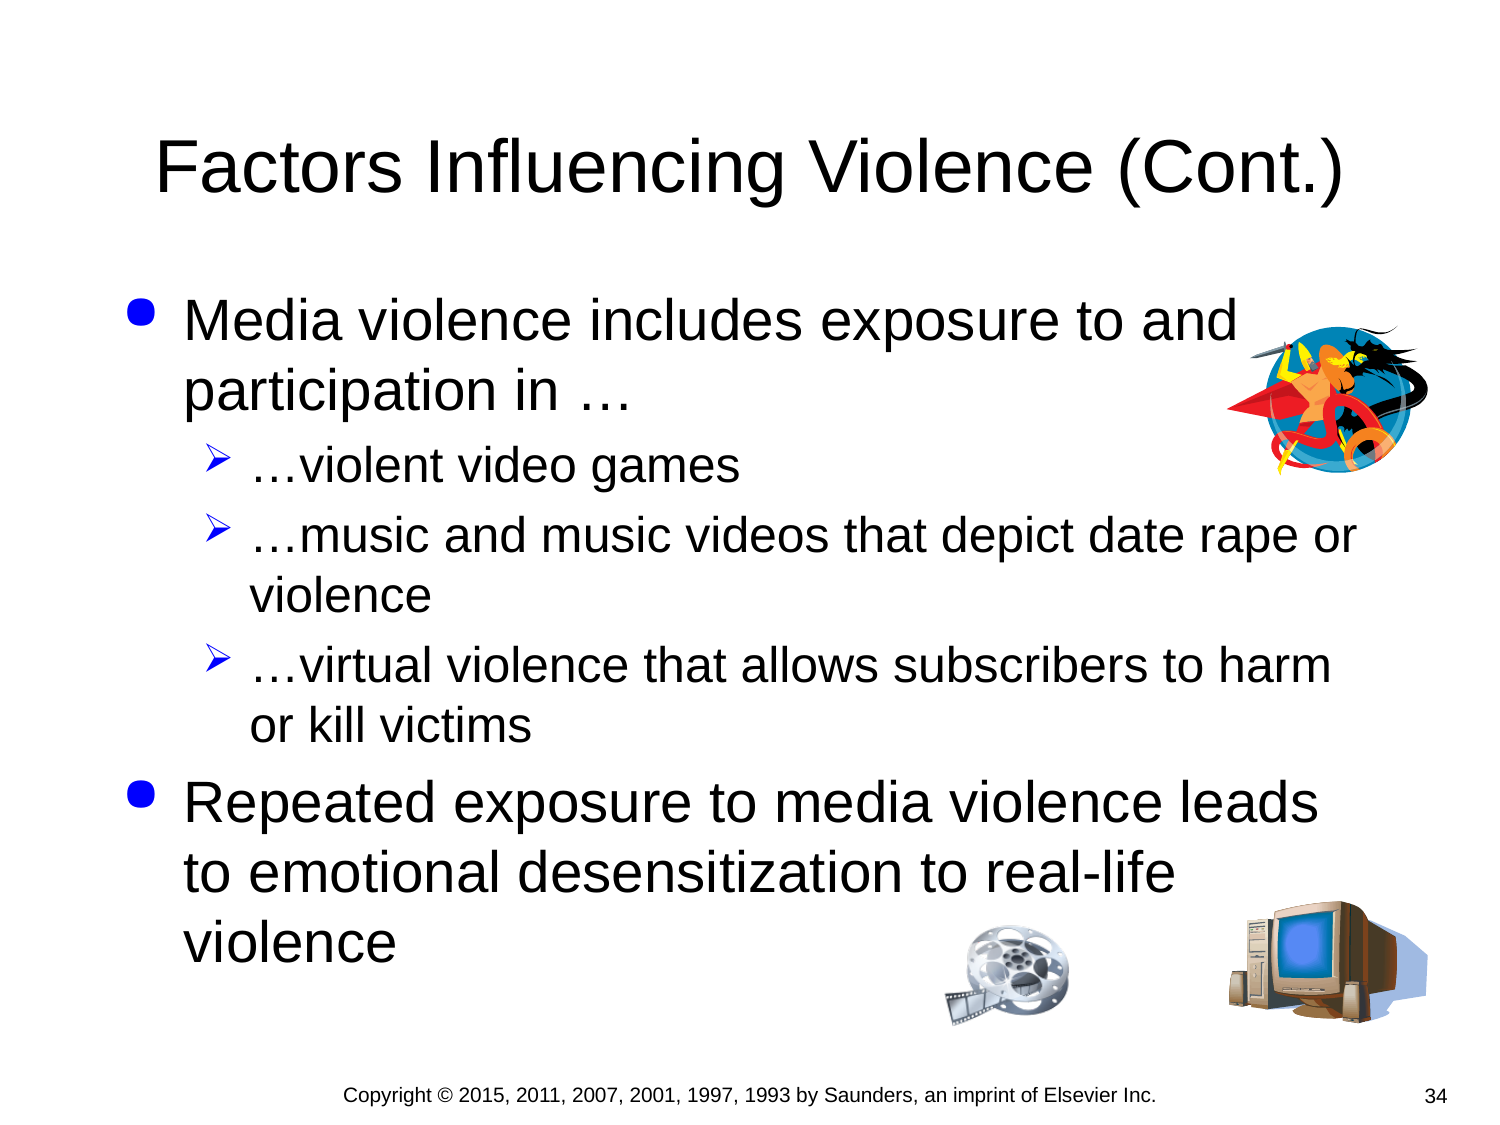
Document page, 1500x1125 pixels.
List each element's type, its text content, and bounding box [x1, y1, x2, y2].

picture [940, 918, 1073, 1051]
picture [1226, 325, 1428, 476]
footer Copyright © 2015, 2011, 2007, 2001, 1997, 1993 by Saunders, an imprint of Elsevier Inc. [187, 1062, 1313, 1125]
title Factors Influencing Violence (Cont.) [112, 75, 1388, 250]
picture [1228, 901, 1428, 1024]
list Media violence includes exposure to and participation in … …violent video games …music and music videos that depict date rape or violence …virtual violence that allows subscribers to harm or kill victims Repeated exposure to media violence leads to emotional desensitization to real-life violence [112, 275, 1388, 1050]
slide_number 34 [1362, 1065, 1463, 1125]
